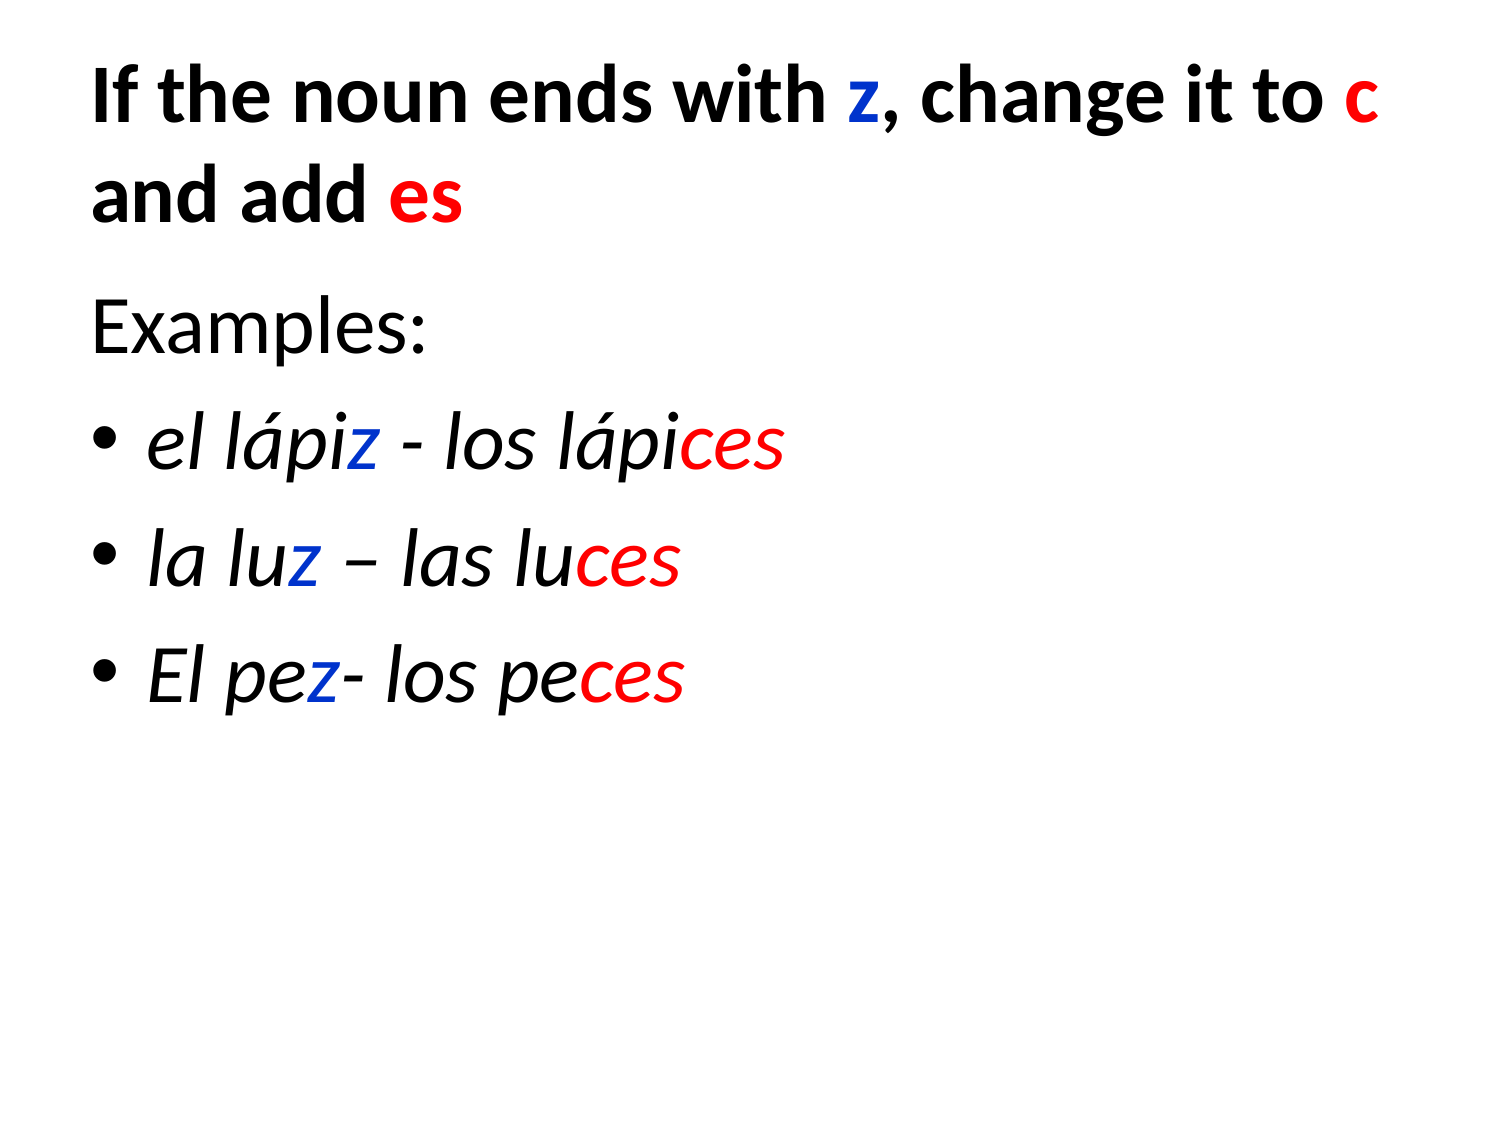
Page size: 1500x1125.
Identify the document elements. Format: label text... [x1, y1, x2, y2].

title If the noun ends with z, change it to c and add es [75, 45, 1425, 233]
list Examples: el lápiz - los lápices la luz – las luces El pez- los peces [75, 262, 1425, 1005]
